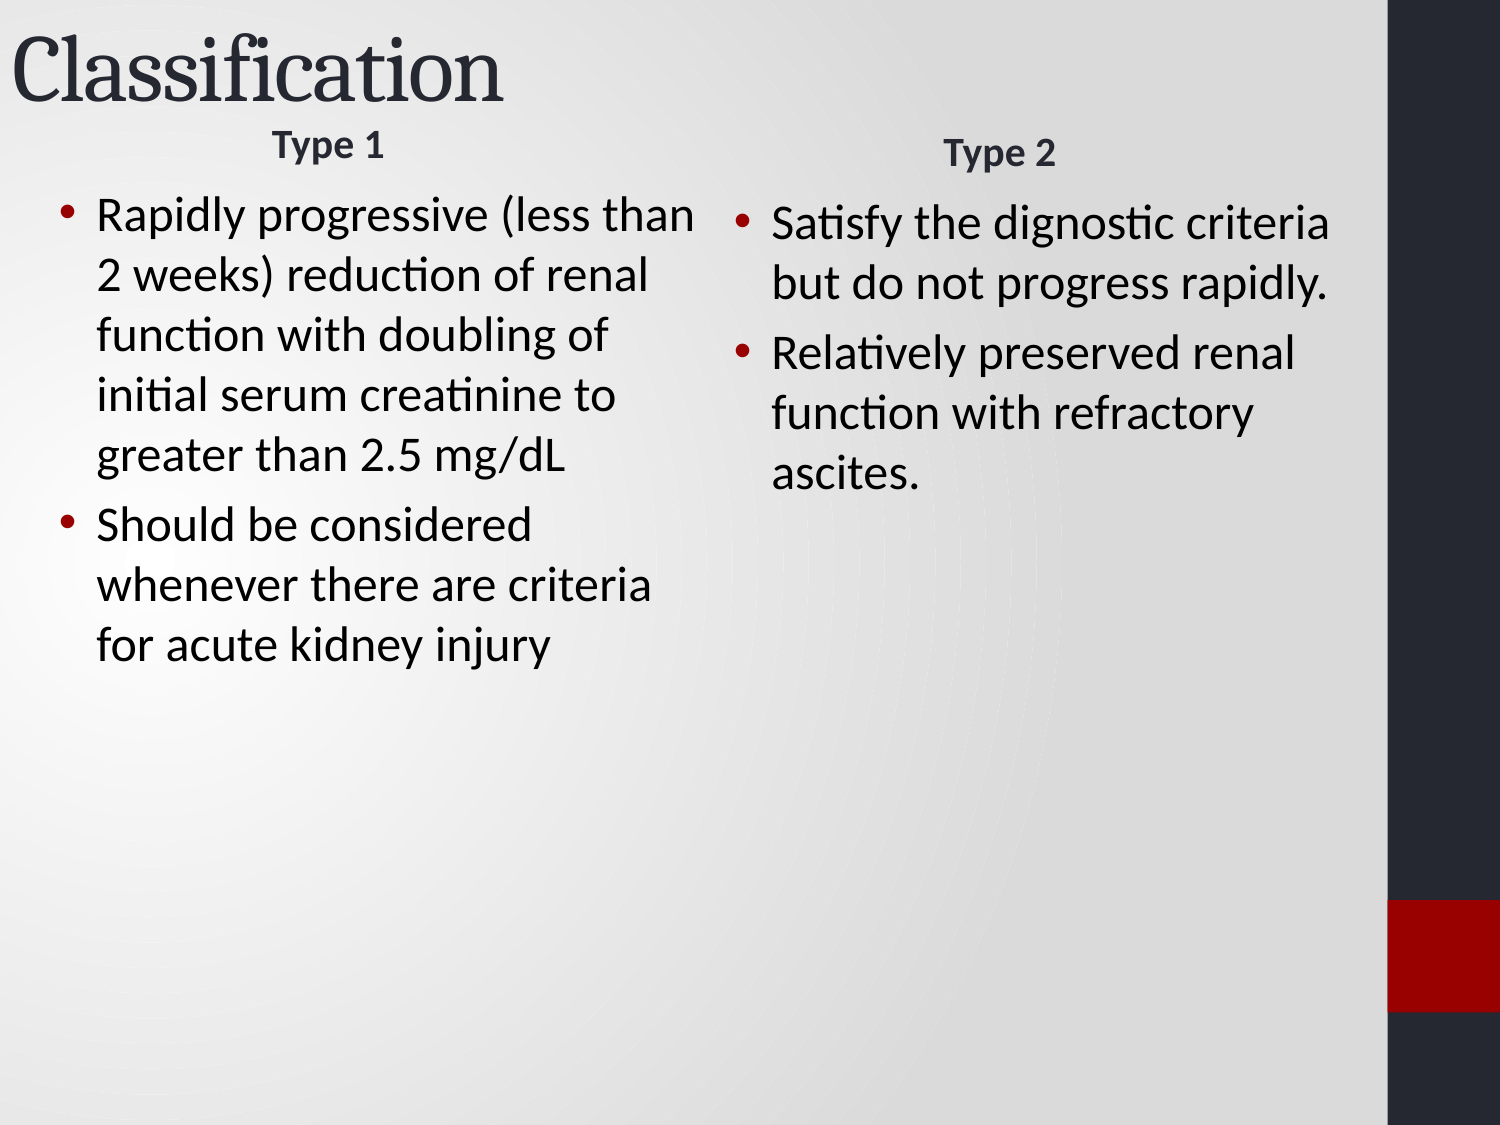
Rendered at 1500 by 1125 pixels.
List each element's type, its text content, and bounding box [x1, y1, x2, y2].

list Type 1 [54, 121, 603, 174]
list Satisfy the dignostic criteria but do not progress rapidly. Relatively preserved renal function with refractory ascites. [699, 182, 1383, 1107]
list Type 2 [699, 112, 1300, 182]
list Rapidly progressive (less than 2 weeks) reduction of renal function with doubling of initial serum creatinine to greater than 2.5 mg/dL Should be considered whenever there are criteria for acute kidney injury [25, 174, 725, 1125]
title Classification [0, 12, 1248, 113]
